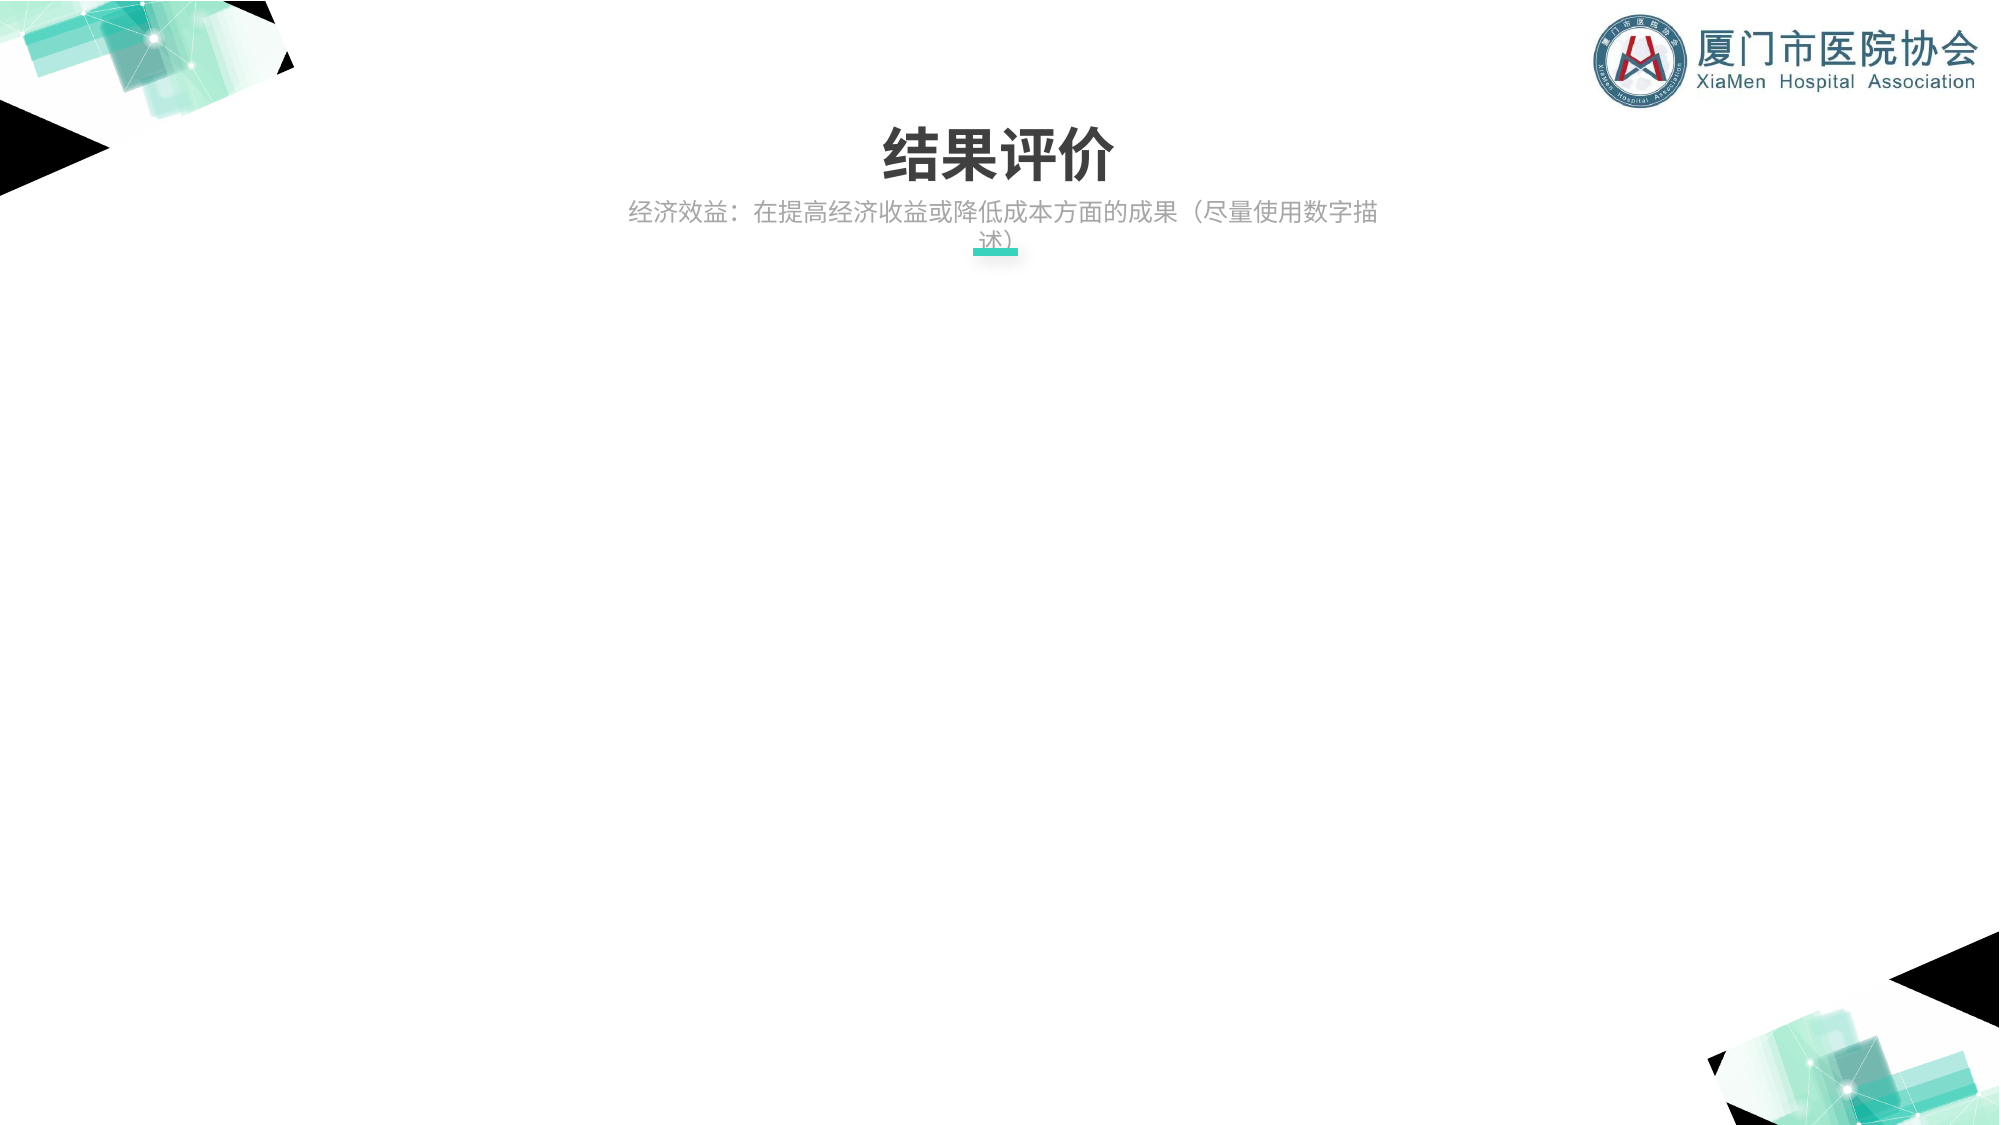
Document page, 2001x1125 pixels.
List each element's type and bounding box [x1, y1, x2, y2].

picture [1572, 0, 2000, 126]
text_box [600, 97, 1408, 253]
picture [1718, 976, 1999, 1125]
picture [0, 1, 285, 151]
